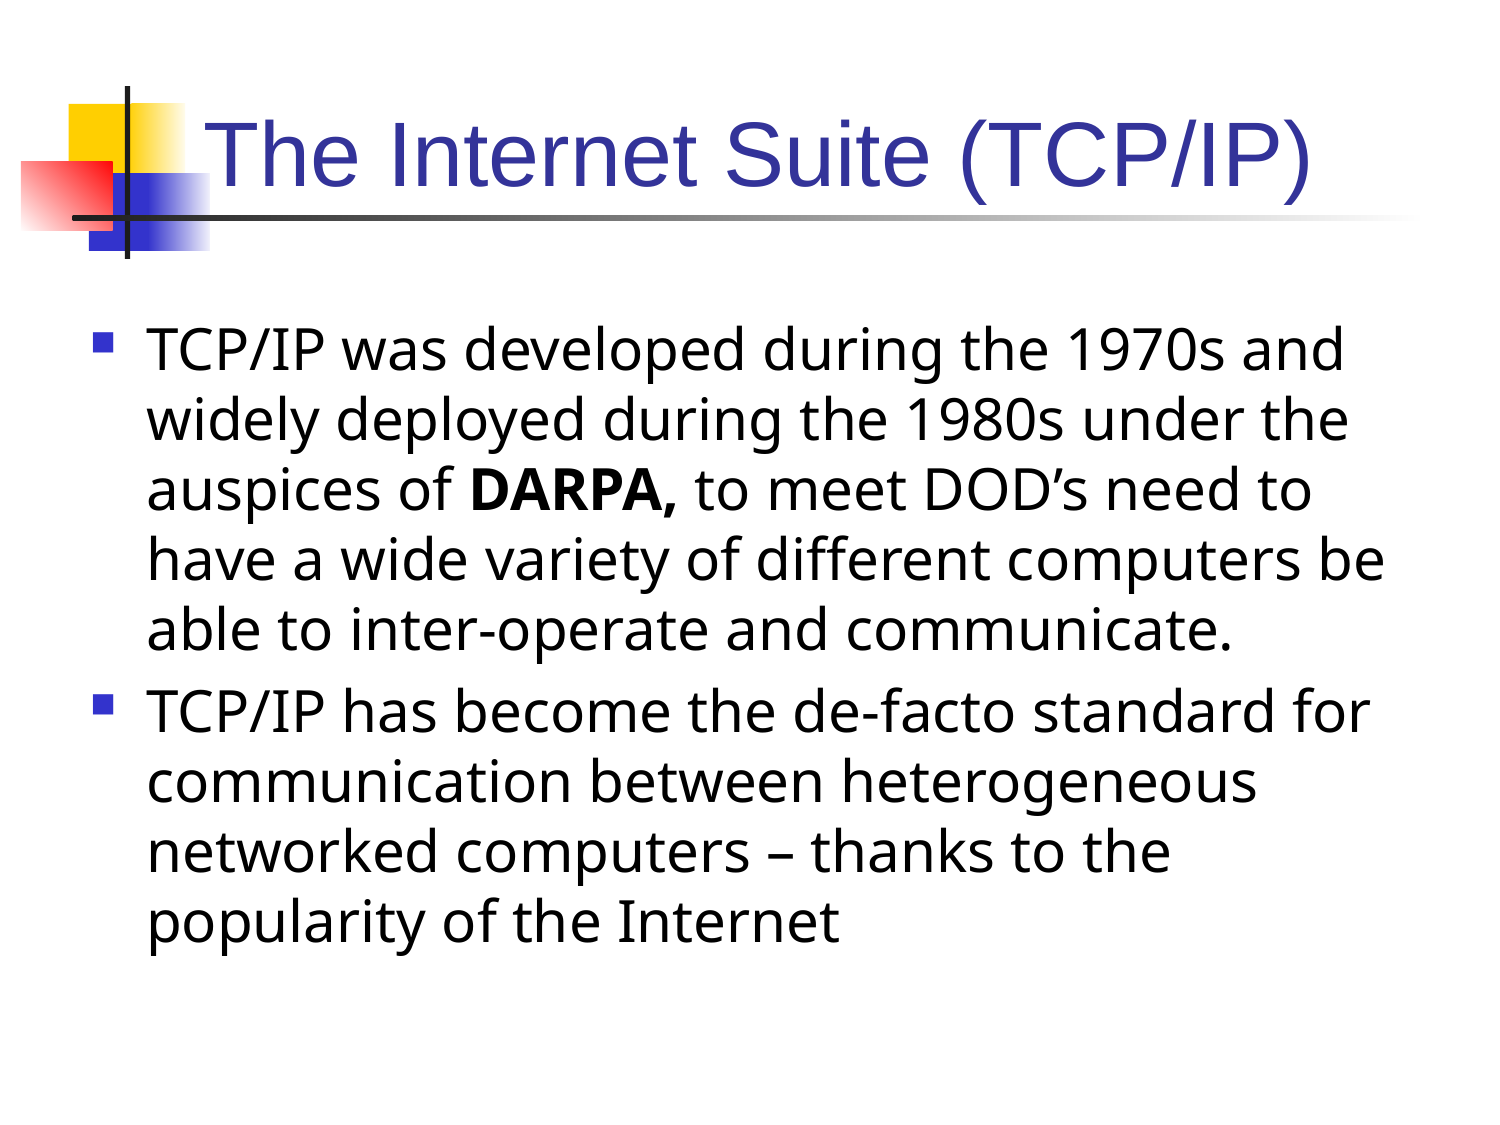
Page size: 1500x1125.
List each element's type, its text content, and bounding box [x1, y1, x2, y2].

list TCP/IP was developed during the 1970s and widely deployed during the 1980s under the auspices of DARPA, to meet DOD’s need to have a wide variety of different computers be able to inter-operate and communicate. TCP/IP has become the de-facto standard for communication between heterogeneous networked computers – thanks to the popularity of the Internet [74, 304, 1445, 1051]
title The Internet Suite (TCP/IP) [188, 24, 1468, 213]
